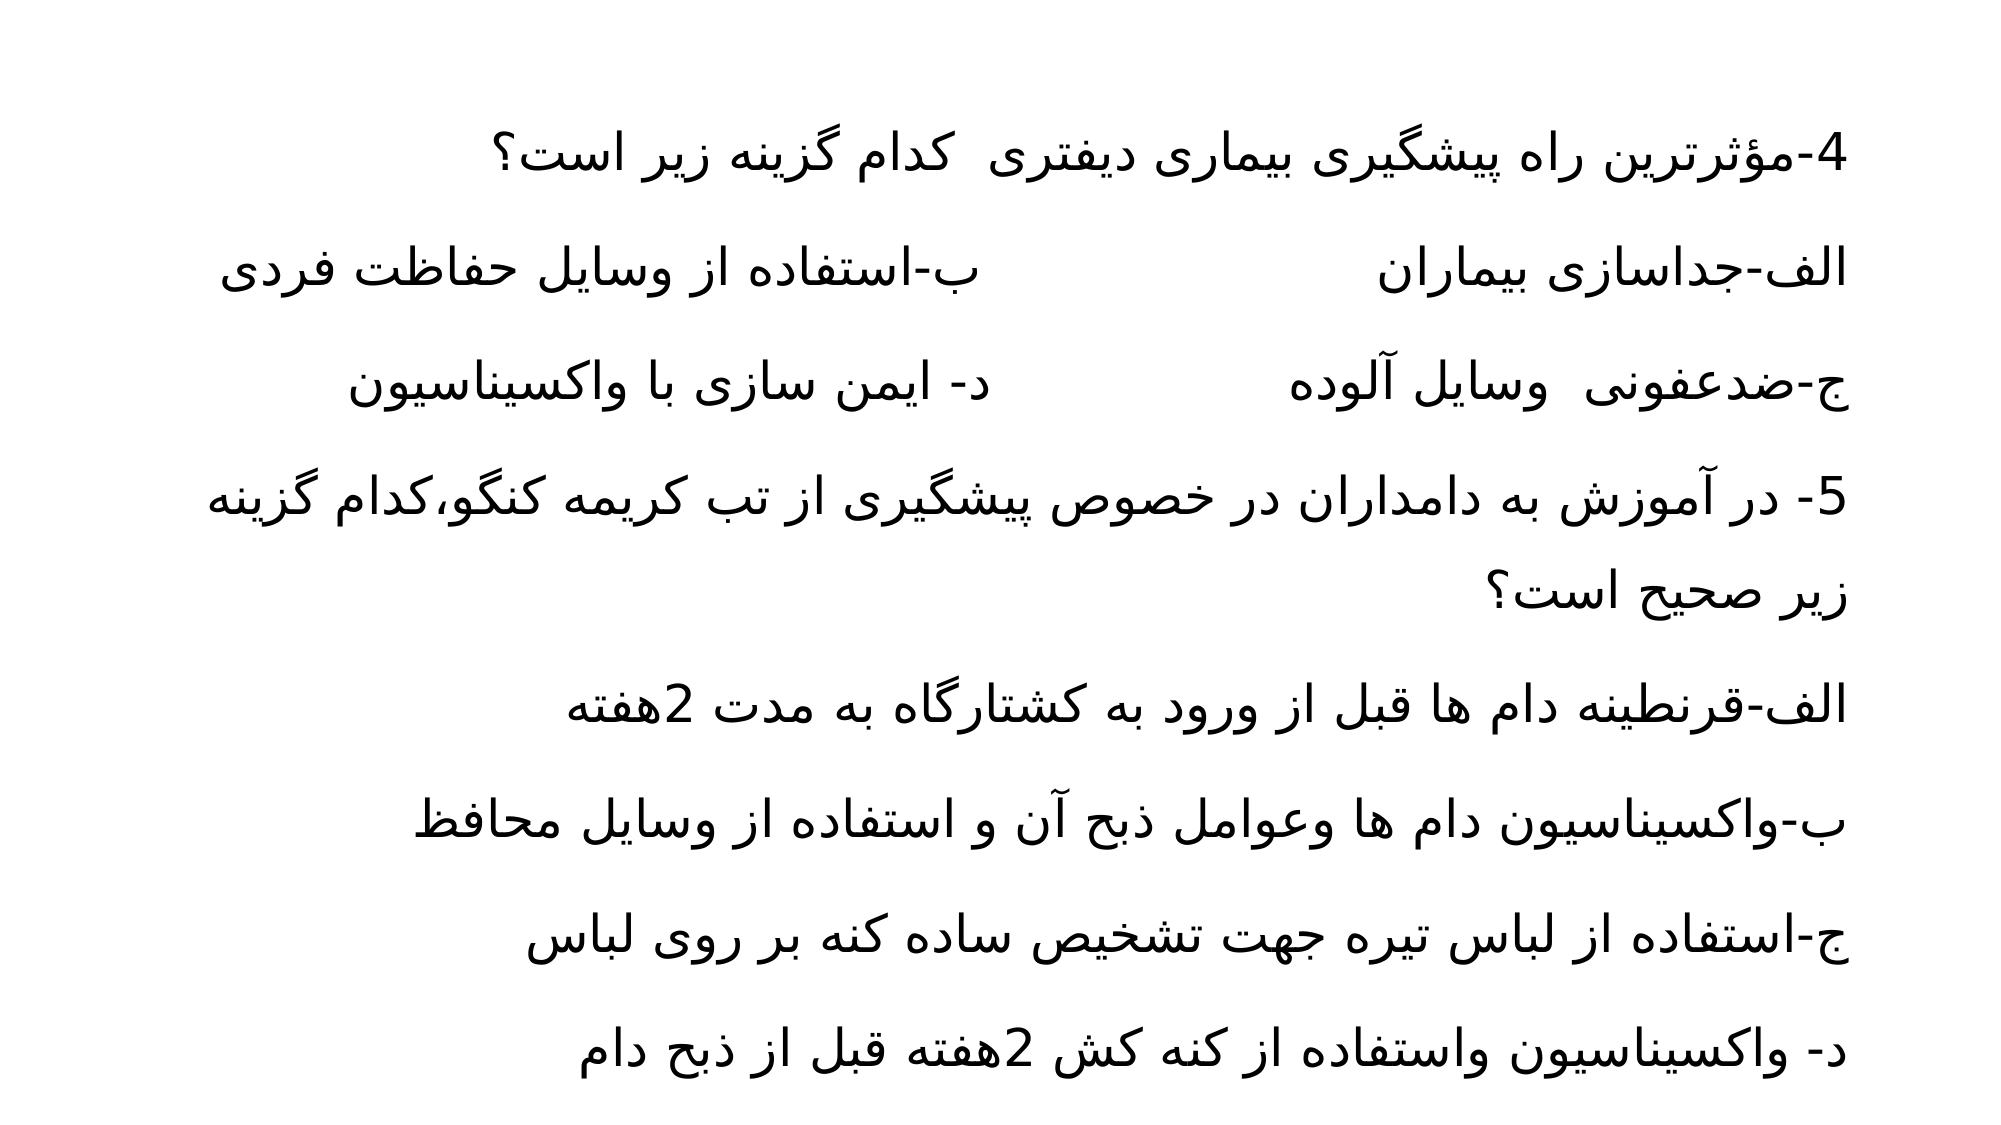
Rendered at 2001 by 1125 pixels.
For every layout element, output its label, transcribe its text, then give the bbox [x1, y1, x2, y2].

list 4-مؤثرترین راه پیشگیری بیماری دیفتری کدام گزینه زیر است؟ الف-جداسازی بیماران ب-استفاده از وسایل حفاظت فردی ج-ضدعفونی وسایل آلوده د- ایمن سازی با واکسیناسیون 5- در آموزش به دامداران در خصوص پیشگیری از تب کریمه کنگو،کدام گزینه زیر صحیح است؟ الف-قرنطینه دام ها قبل از ورود به کشتارگاه به مدت 2هفته ب-واکسیناسیون دام ها وعوامل ذبح آن و استفاده از وسایل محافظ ج-استفاده از لباس تیره جهت تشخیص ساده کنه بر روی لباس د- واکسیناسیون واستفاده از کنه کش 2هفته قبل از ذبح دام [139, 80, 1865, 1108]
